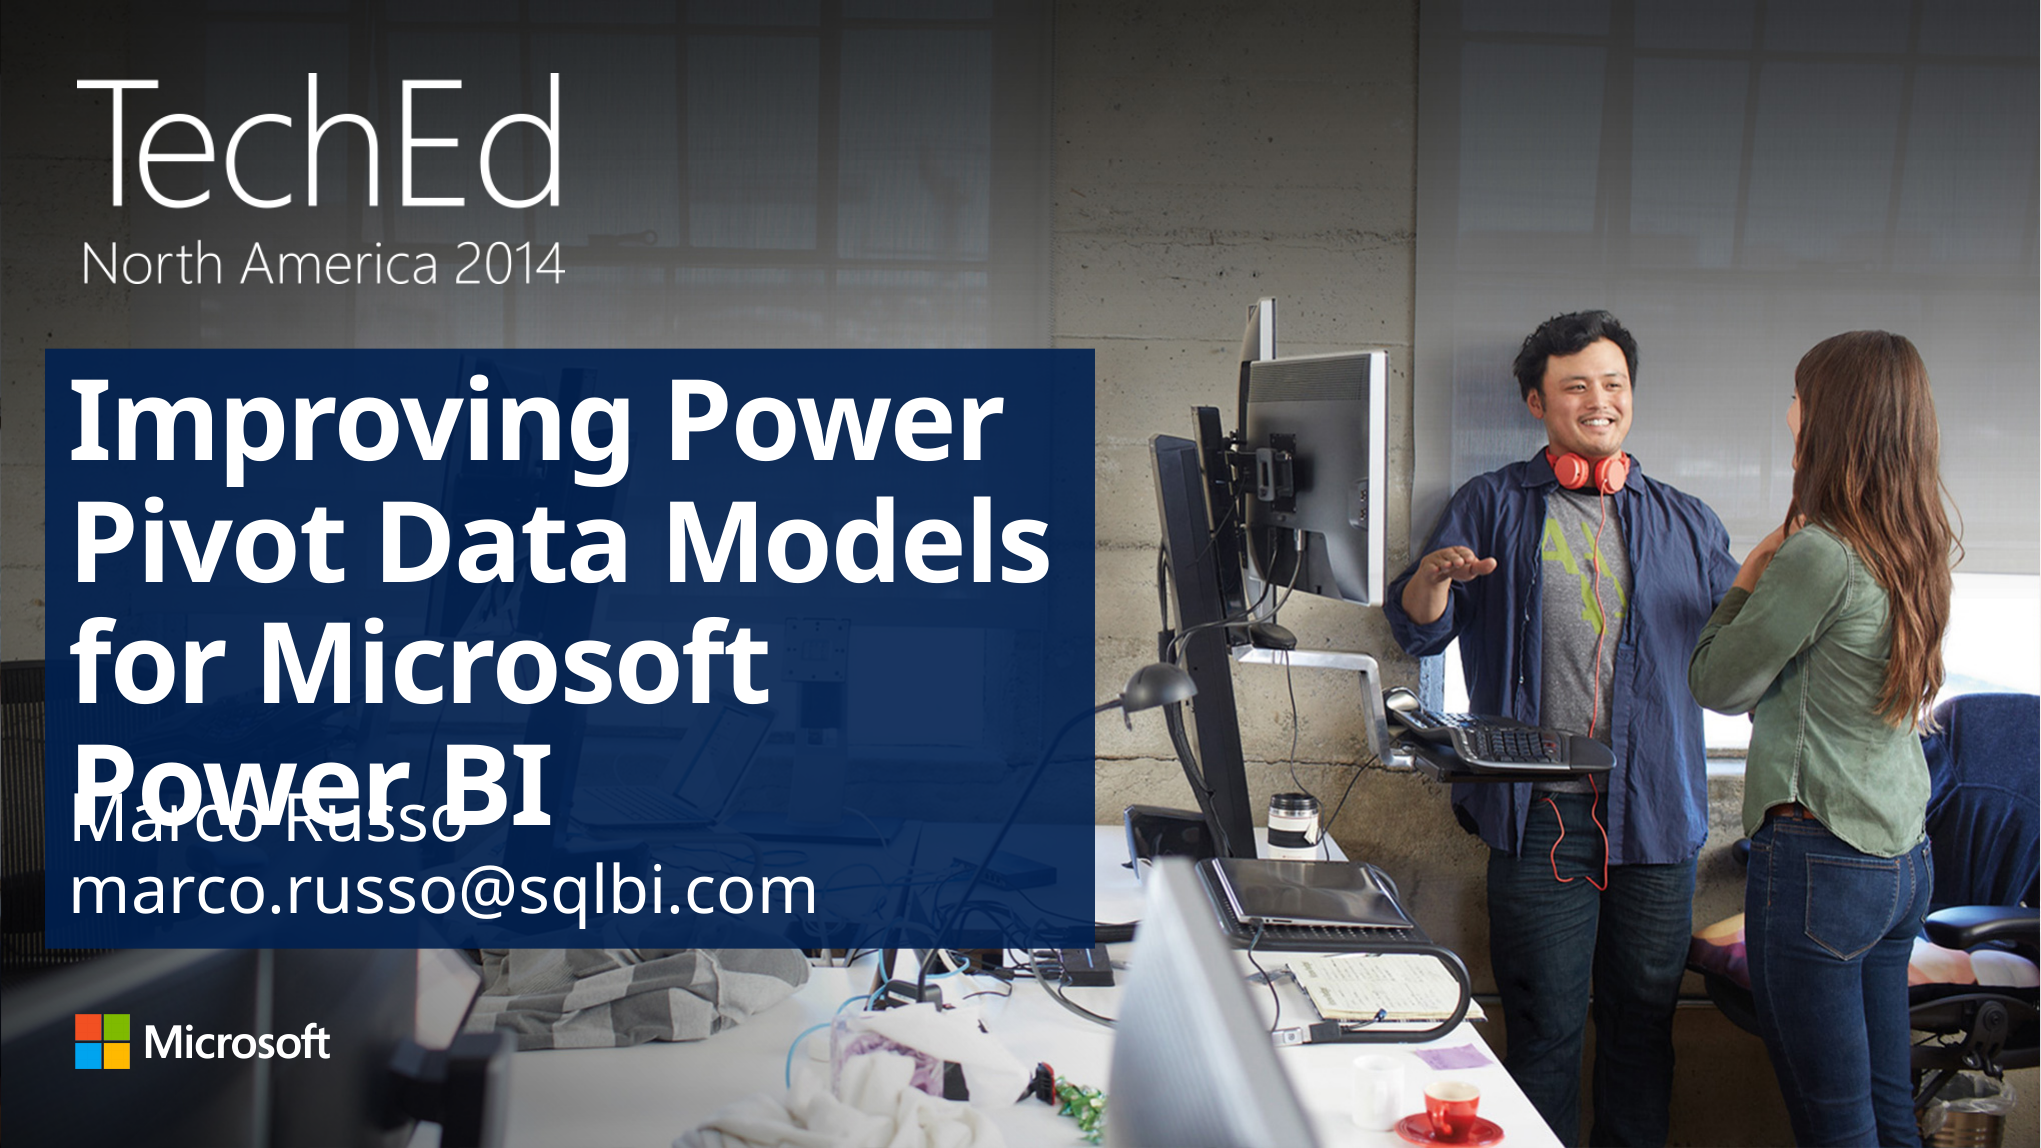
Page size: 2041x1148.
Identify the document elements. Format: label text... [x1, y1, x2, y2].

title Improving Power Pivot Data Models for Microsoft Power BI [44, 348, 1095, 694]
list Marco Russo marco.russo@sqlbi.com [45, 693, 1096, 949]
picture [0, 0, 2041, 1148]
